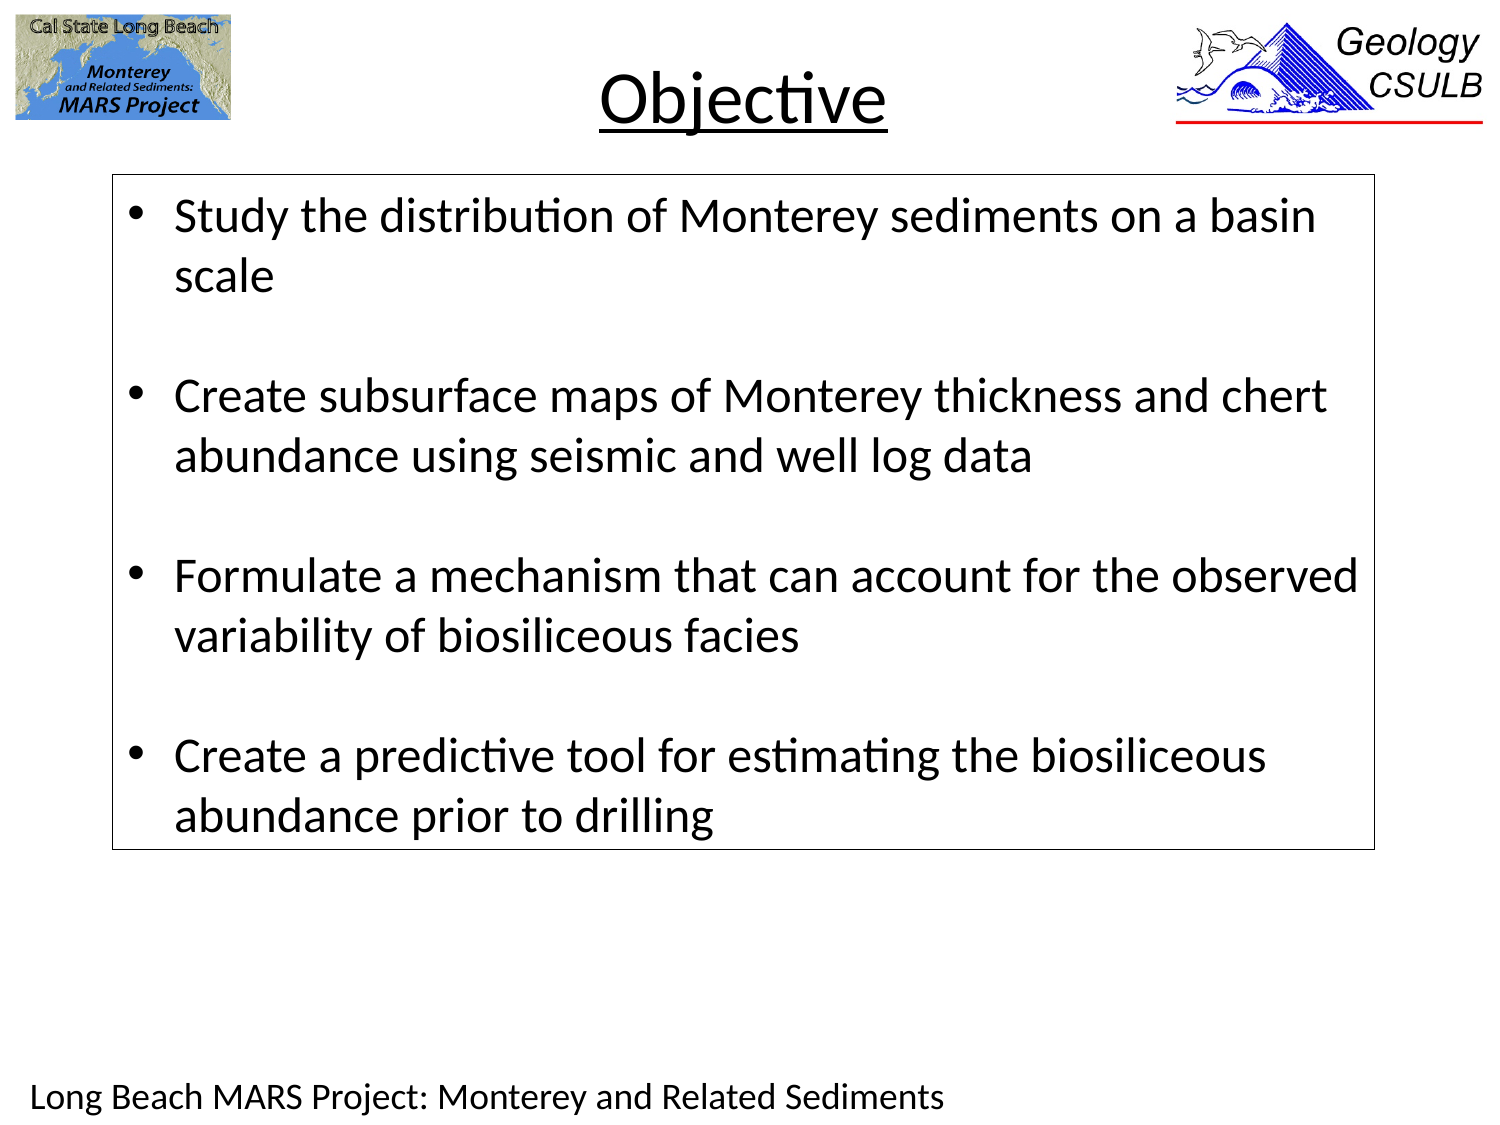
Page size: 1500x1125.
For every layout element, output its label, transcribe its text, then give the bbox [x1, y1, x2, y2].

title Objective [68, 0, 1419, 188]
picture [15, 14, 68, 120]
text_box Study the distribution of Monterey sediments on a basin scale Create subsurface maps of Monterey thickness and chert abundance using seismic and well log data Formulate a mechanism that can account for the observed variability of biosiliceous facies Create a predictive tool for estimating the biosiliceous abundance prior to drilling [112, 174, 1375, 850]
picture [1419, 14, 1490, 135]
